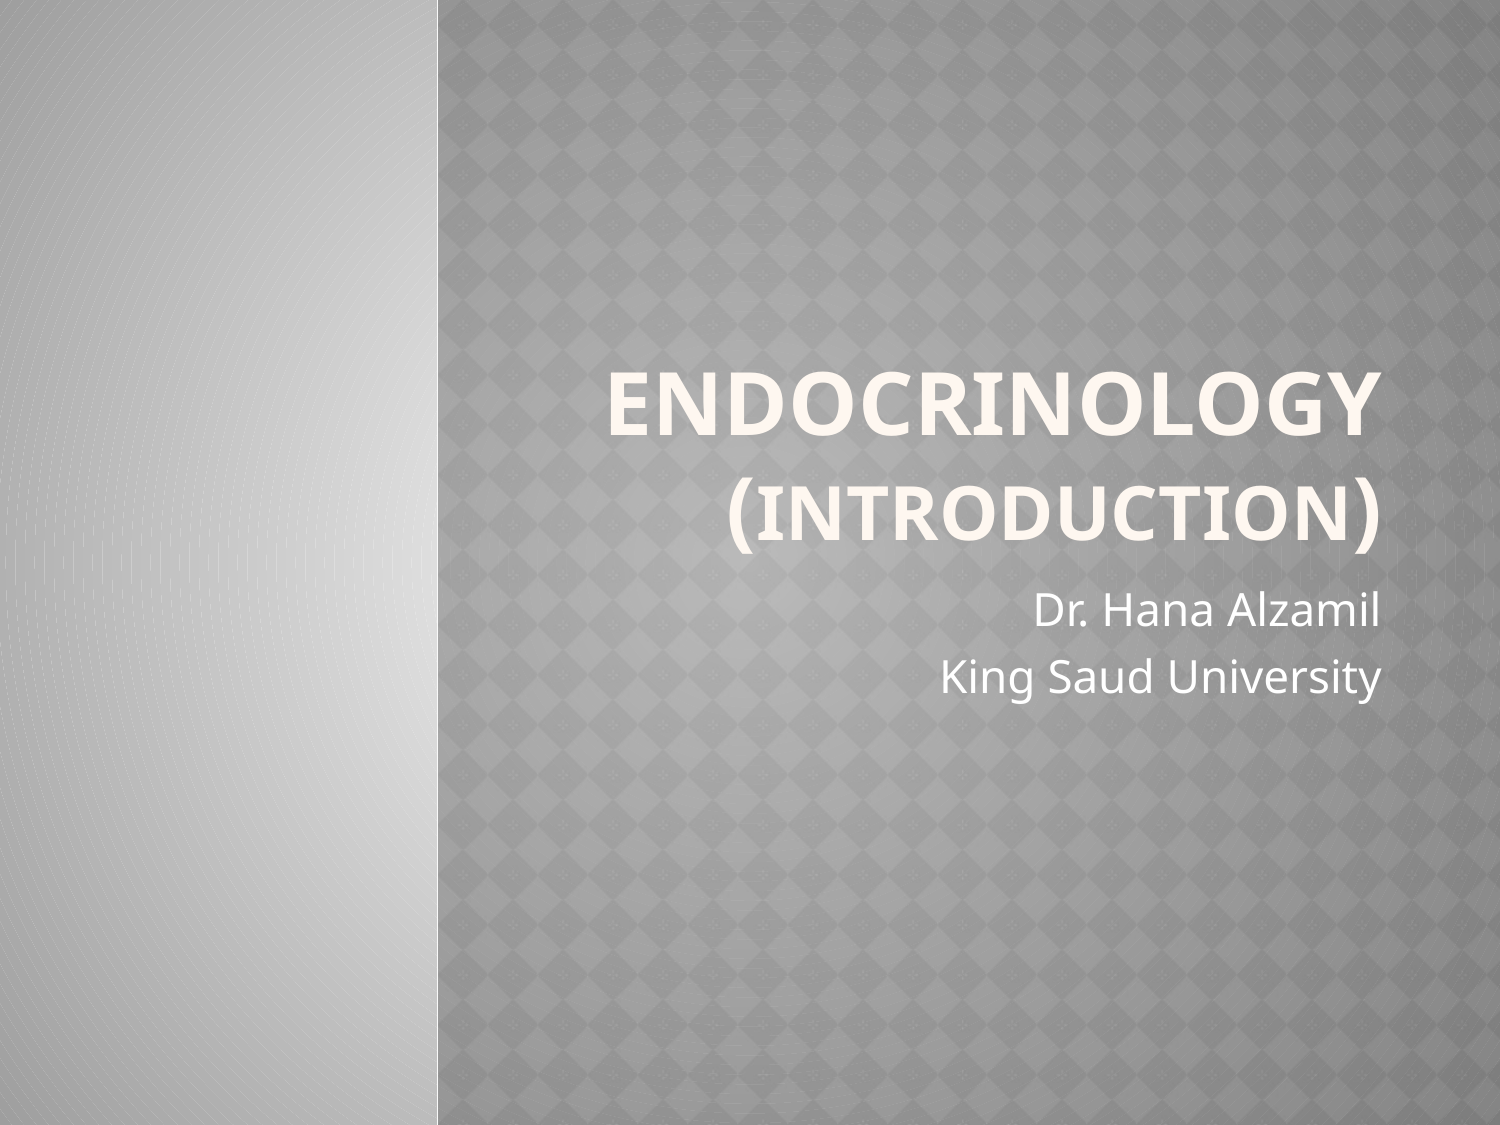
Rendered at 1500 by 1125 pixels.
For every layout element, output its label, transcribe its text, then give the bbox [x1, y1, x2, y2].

title ENDOCRINOLOGY (INTRODUCTION) [552, 87, 1390, 558]
subtitle Dr. Hana Alzamil King Saud University [550, 580, 1390, 762]
